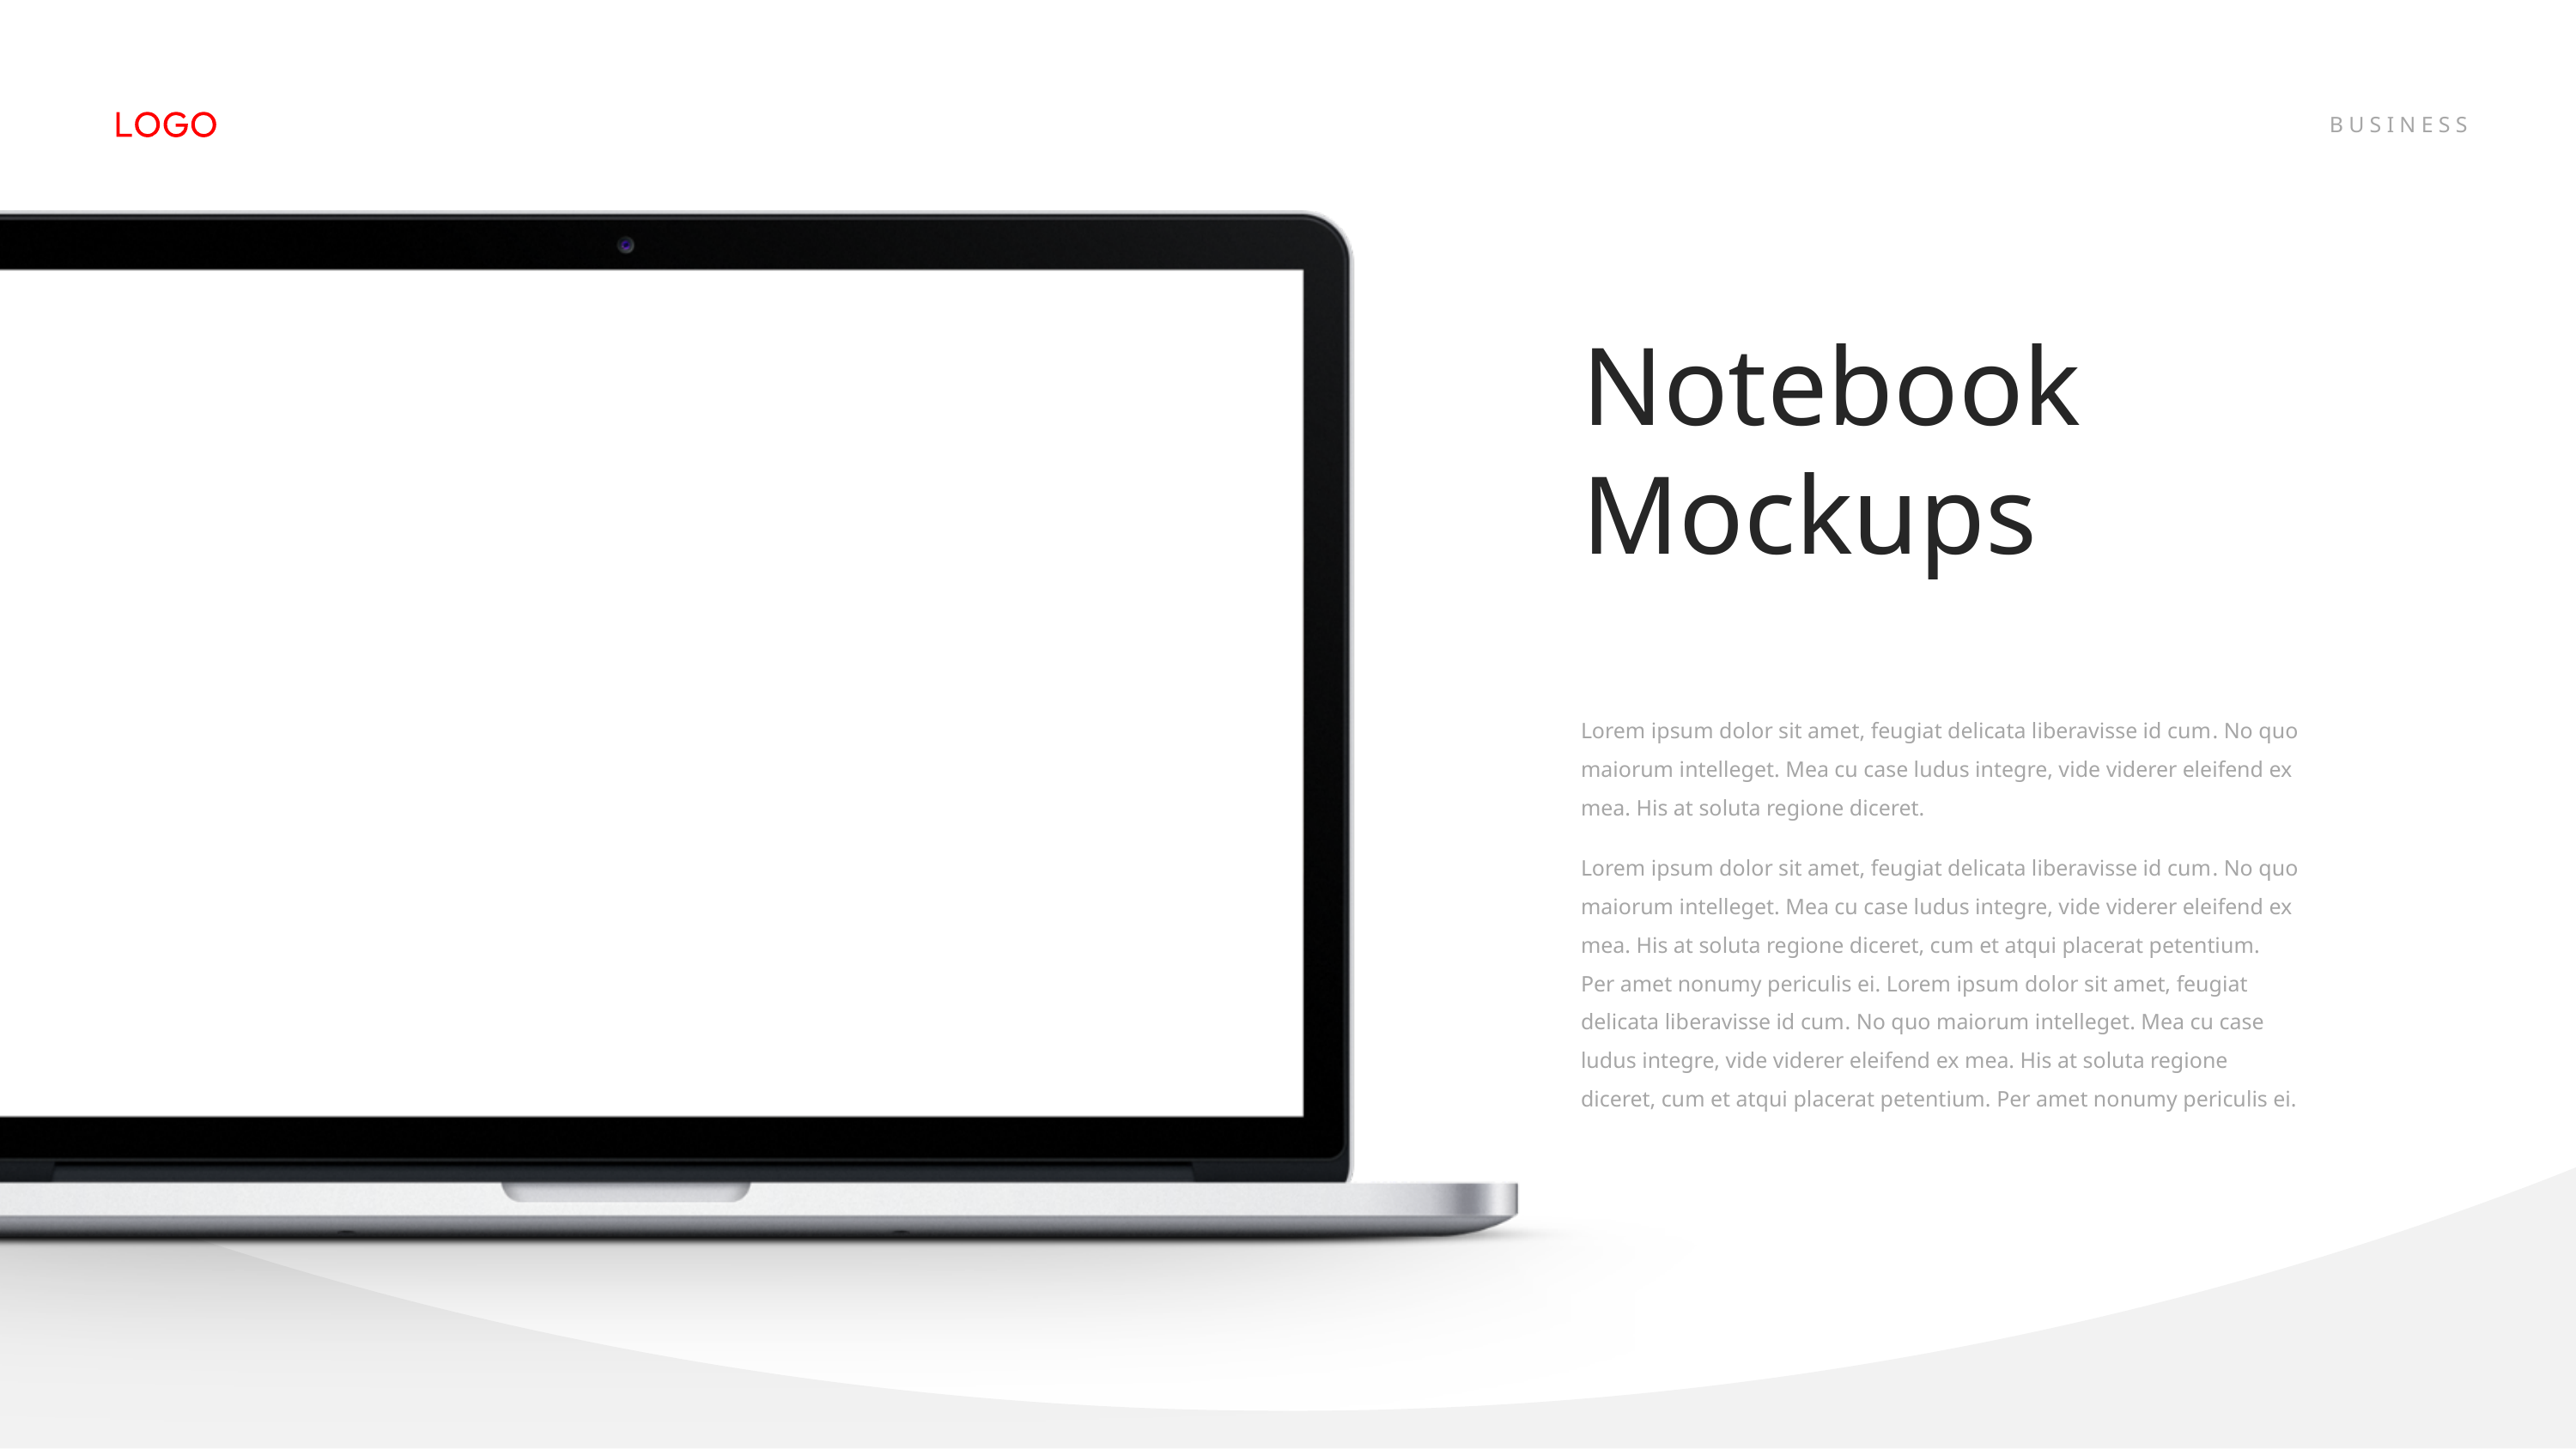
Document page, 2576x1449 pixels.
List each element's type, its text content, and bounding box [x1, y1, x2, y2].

text_box Lorem ipsum dolor sit amet, feugiat delicata liberavisse id cum. No quo maiorum intelleget. Mea cu case ludus integre, vide viderer eleifend ex mea. His at soluta regione diceret. Lorem ipsum dolor sit amet, feugiat delicata liberavisse id cum. No quo maiorum intelleget. Mea cu case ludus integre, vide viderer eleifend ex mea. His at soluta regione diceret, cum et atqui placerat petentium. Per amet nonumy periculis ei. Lorem ipsum dolor sit amet, feugiat delicata liberavisse id cum. No quo maiorum intelleget. Mea cu case ludus integre, vide viderer eleifend ex mea. His at soluta regione diceret, cum et atqui placerat petentium. Per amet nonumy periculis ei. [1699, 698, 2313, 1118]
picture [0, 210, 1699, 1422]
text_box Notebook Mockups [1699, 312, 2218, 583]
